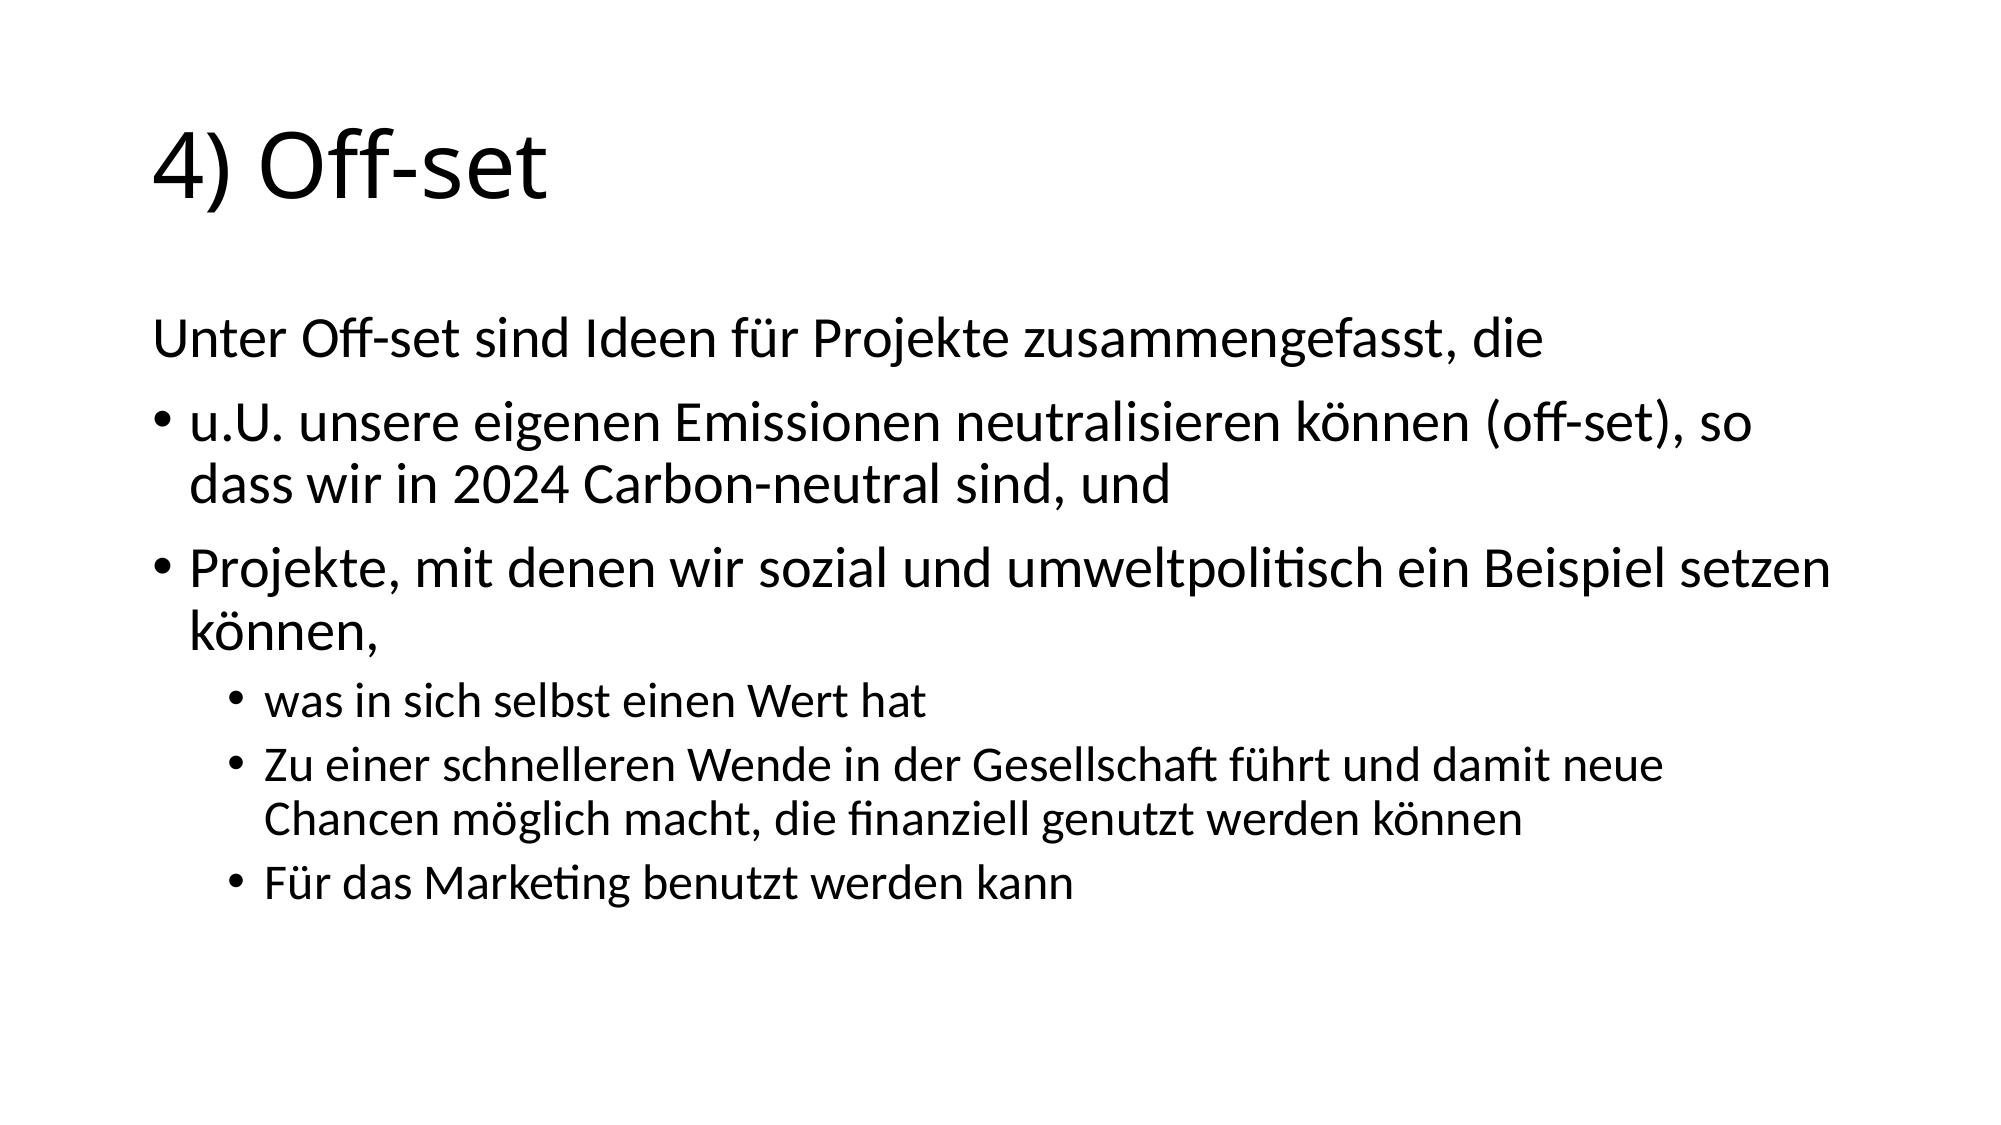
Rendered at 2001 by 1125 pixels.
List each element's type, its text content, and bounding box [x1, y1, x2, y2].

list Unter Off-set sind Ideen für Projekte zusammengefasst, die u.U. unsere eigenen Emissionen neutralisieren können (off-set), so dass wir in 2024 Carbon-neutral sind, und Projekte, mit denen wir sozial und umweltpolitisch ein Beispiel setzen können, was in sich selbst einen Wert hat Zu einer schnelleren Wende in der Gesellschaft führt und damit neue Chancen möglich macht, die finanziell genutzt werden können Für das Marketing benutzt werden kann [137, 299, 1863, 1014]
title 4) Off-set [137, 59, 1863, 278]
